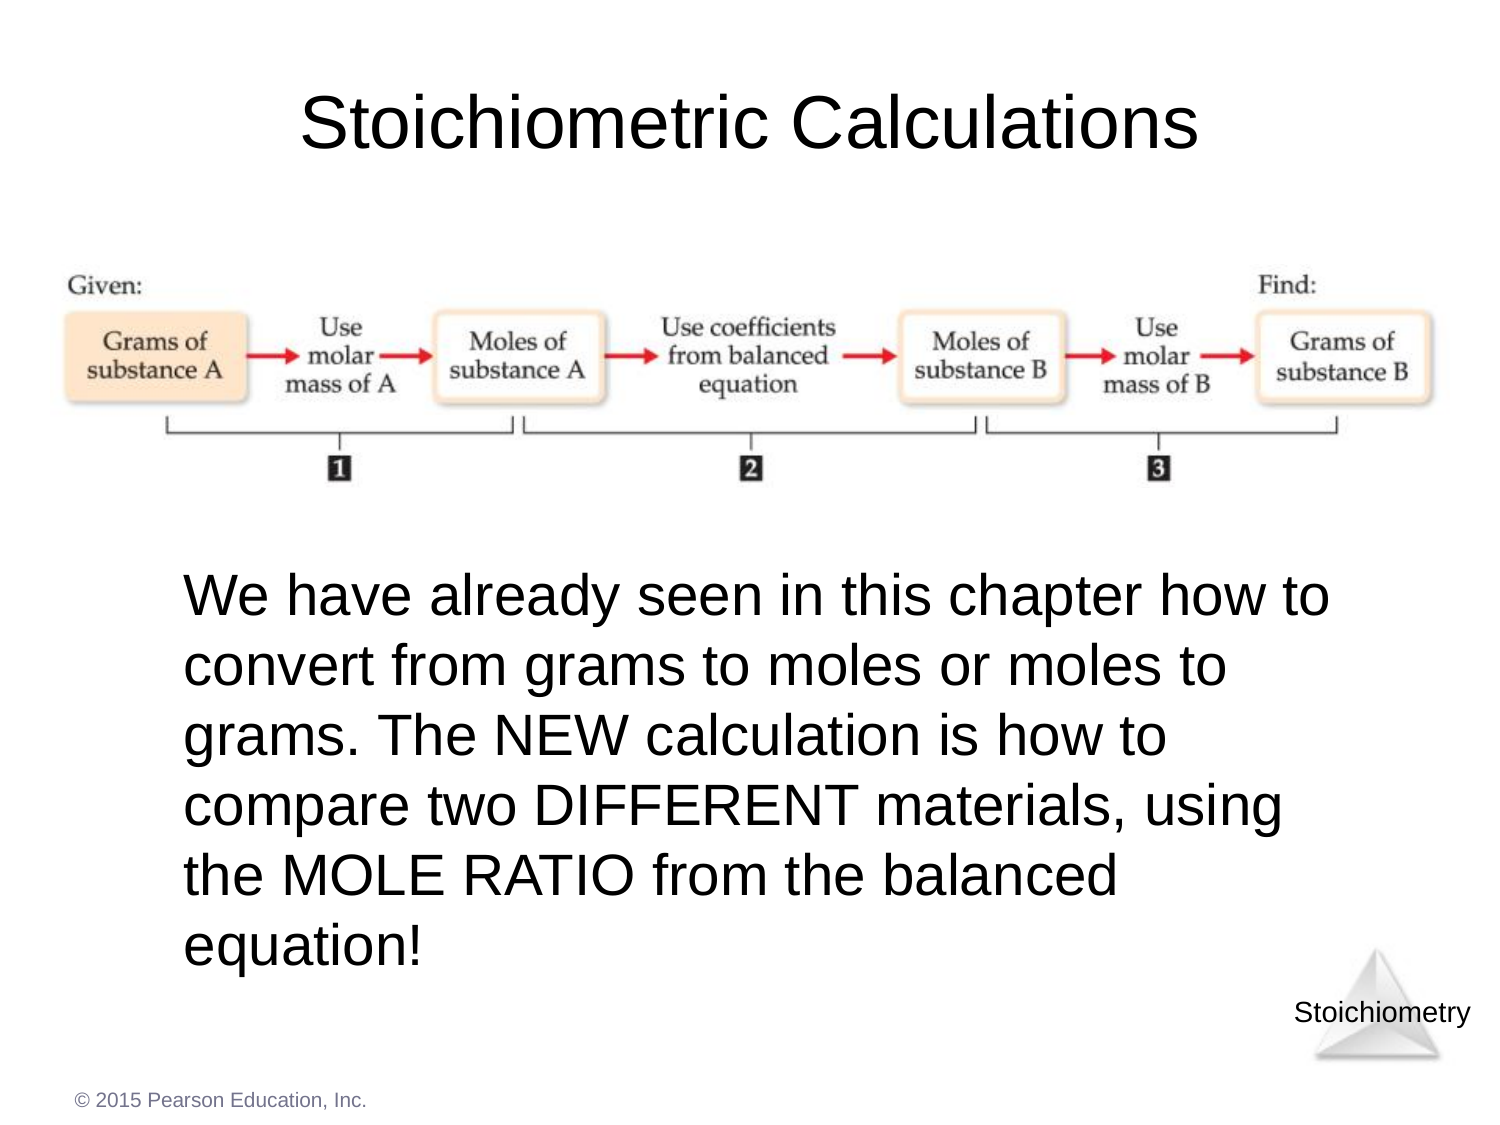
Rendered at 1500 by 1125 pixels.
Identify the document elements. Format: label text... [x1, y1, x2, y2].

picture [49, 264, 1451, 488]
picture [1275, 899, 1478, 1103]
list We have already seen in this chapter how to convert from grams to moles or moles to grams. The NEW calculation is how to compare two DIFFERENT materials, using the MOLE RATIO from the balanced equation! [112, 549, 1388, 1000]
title Stoichiometric Calculations [0, 24, 1500, 213]
